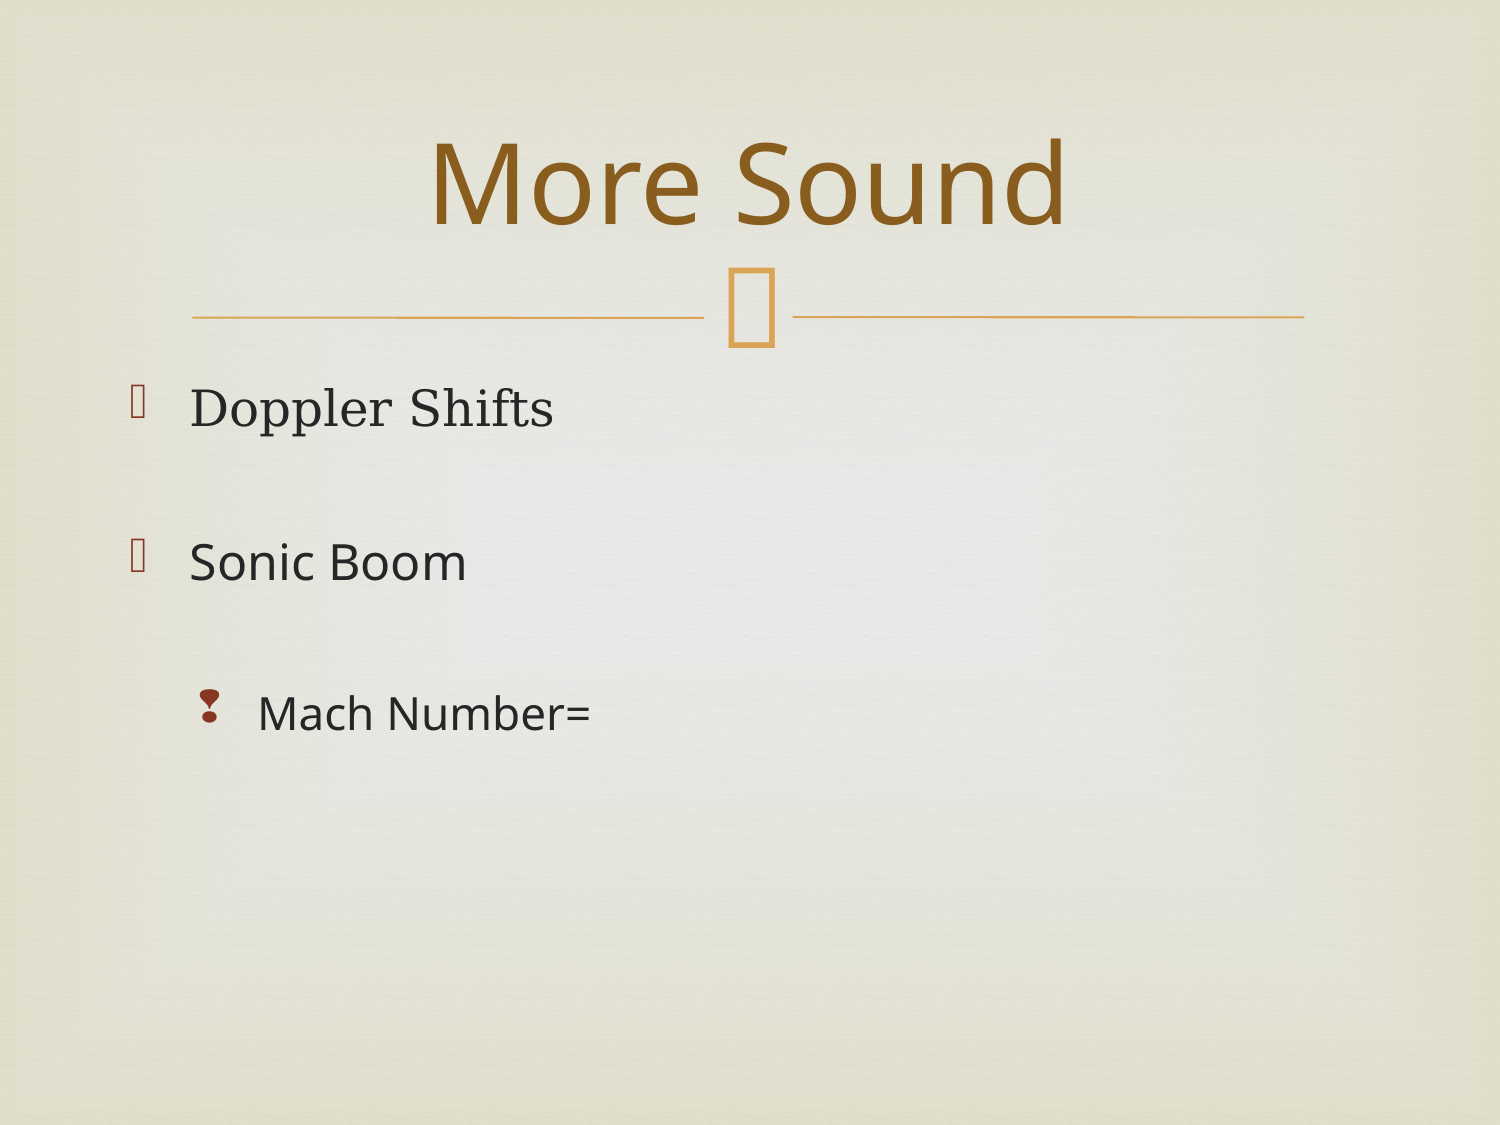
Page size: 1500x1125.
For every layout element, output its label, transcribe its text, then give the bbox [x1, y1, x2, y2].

title More Sound [112, 93, 1386, 267]
